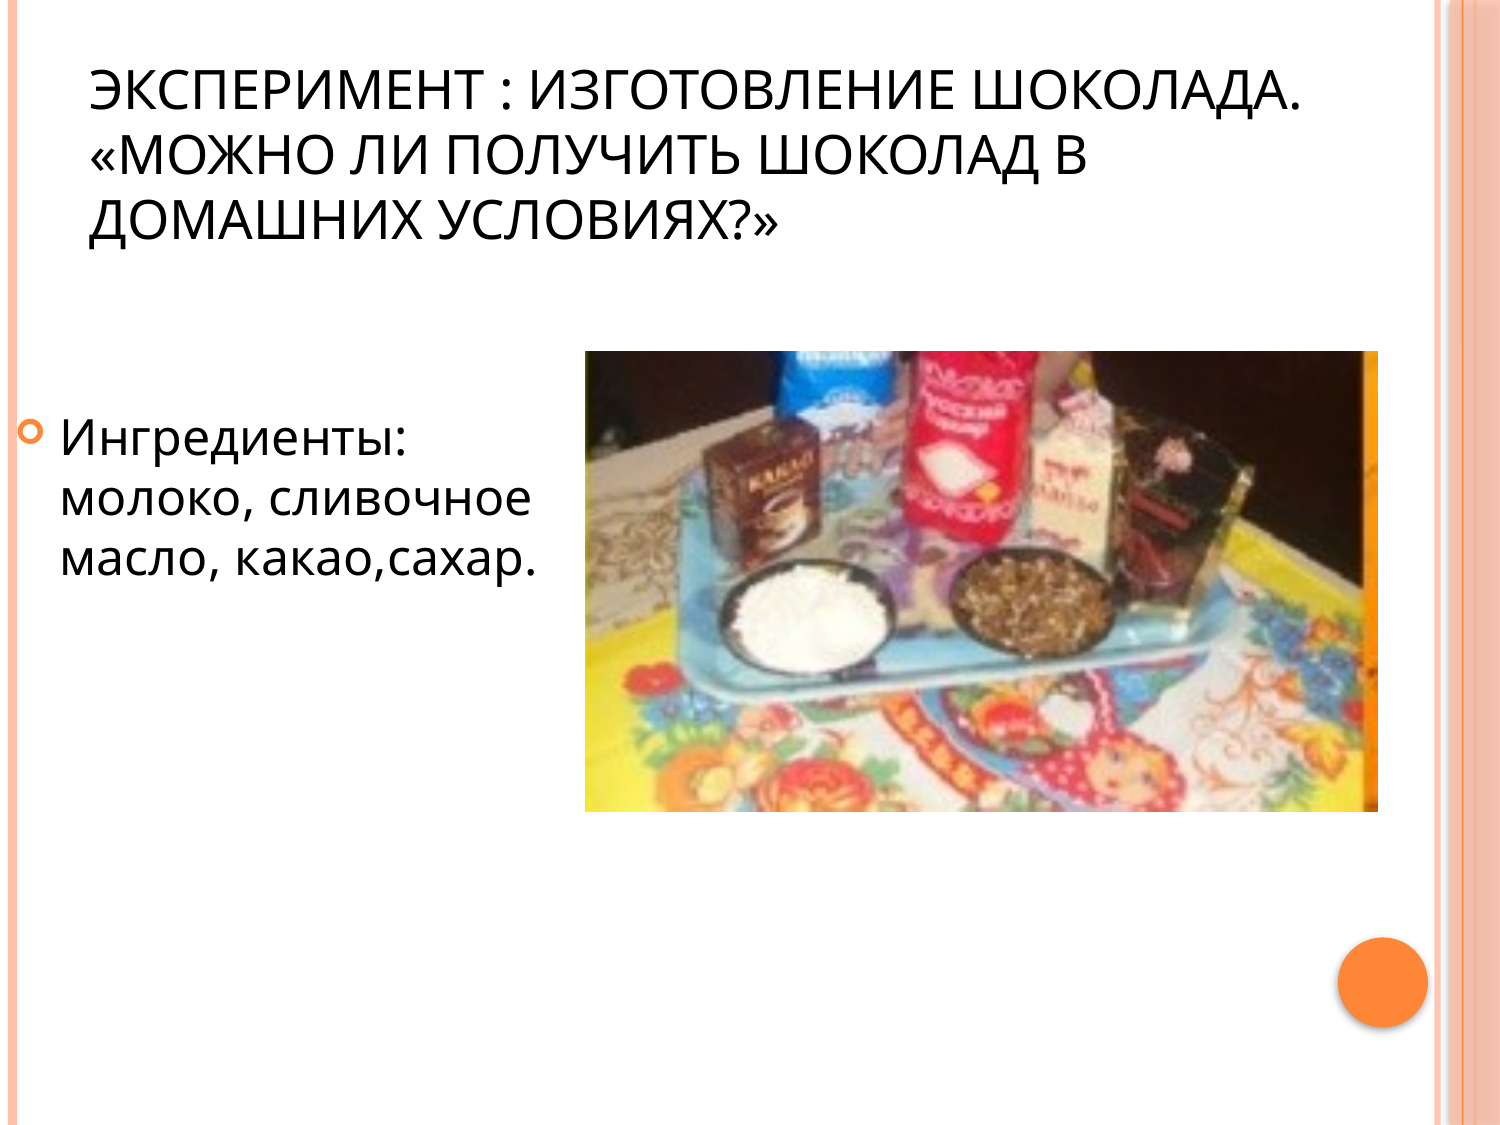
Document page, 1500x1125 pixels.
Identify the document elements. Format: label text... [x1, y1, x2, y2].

list Ингредиенты: молоко, сливочное масло, какао,сахар. [0, 398, 570, 1125]
title Эксперимент : изготовление шоколада. «Можно ли получить шоколад в домашних условиях?» [75, 45, 1395, 258]
picture [585, 350, 1378, 813]
